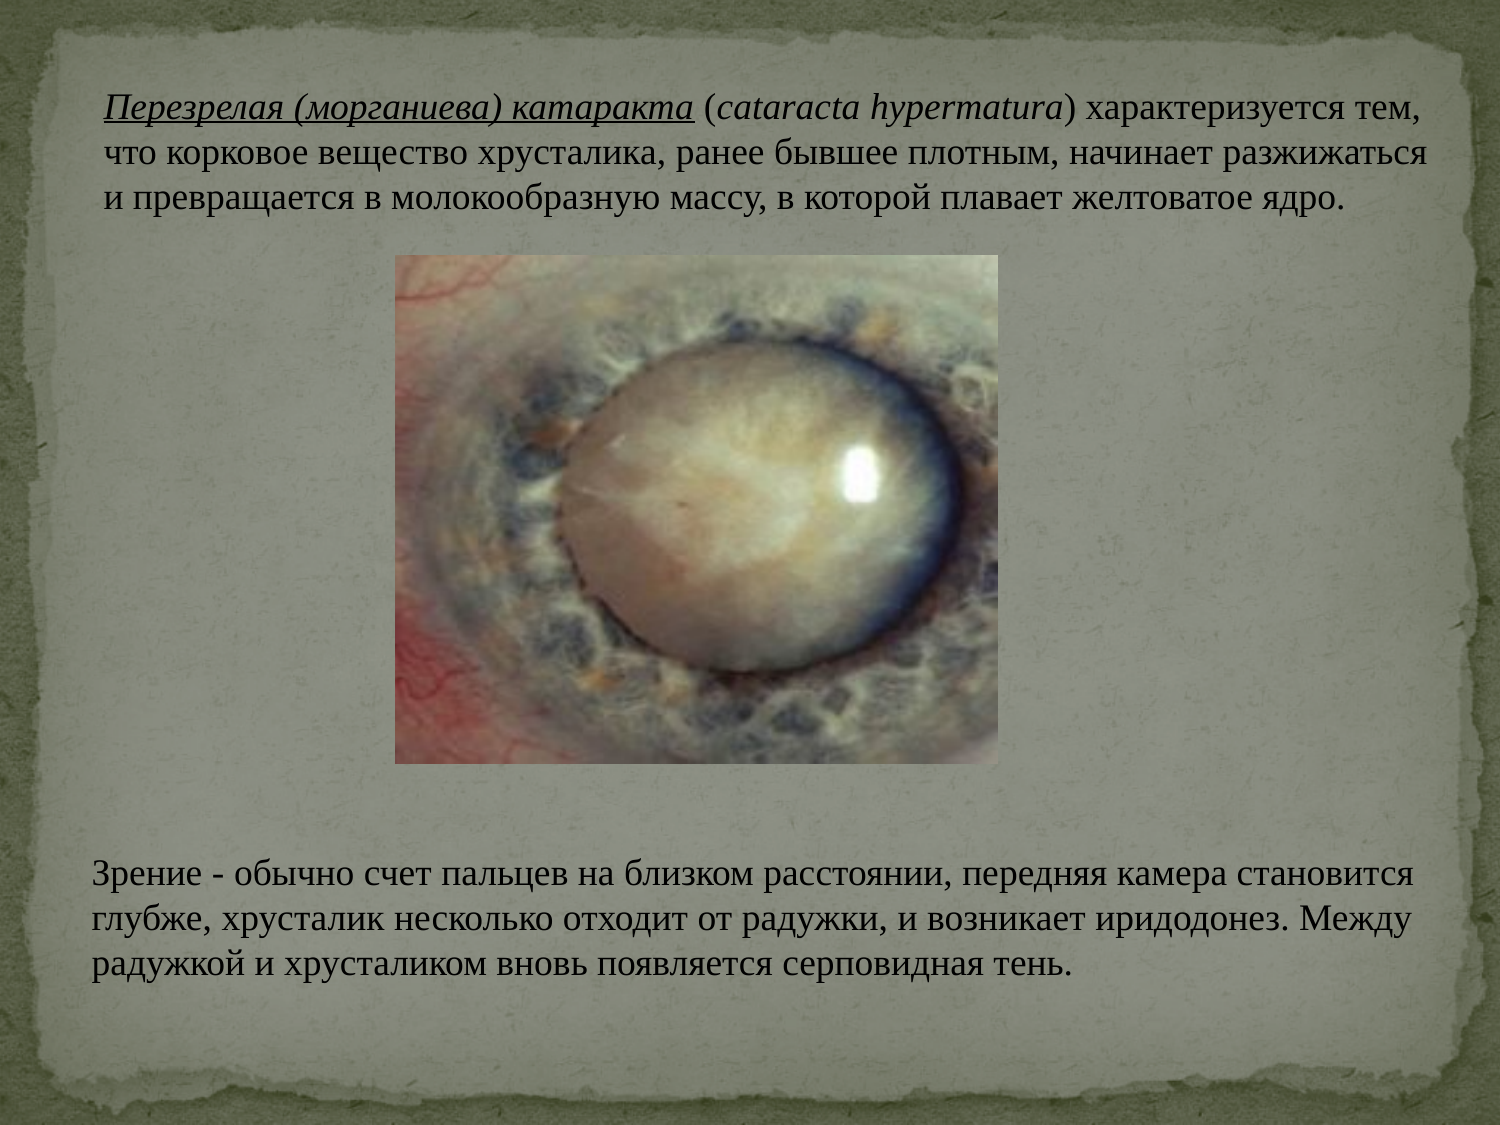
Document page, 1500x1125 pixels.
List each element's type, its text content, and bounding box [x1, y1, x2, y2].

picture [395, 254, 999, 764]
text_box Зрение - обычно счет пальцев на близком расстоянии, передняя камера становится глубже, хрусталик несколько отходит от радужки, и возникает иридодонез. Между радужкой и хрусталиком вновь появляется серповидная тень. [76, 840, 1447, 990]
text_box Перезрелая (морганиева) катаракта (cataracta hypermatura) характеризуется тем, что корковое вещество хрусталика, ранее бывшее плотным, начинает разжижаться и превращается в молокообразную массу, в которой плавает желтоватое ядро. [88, 74, 1447, 224]
